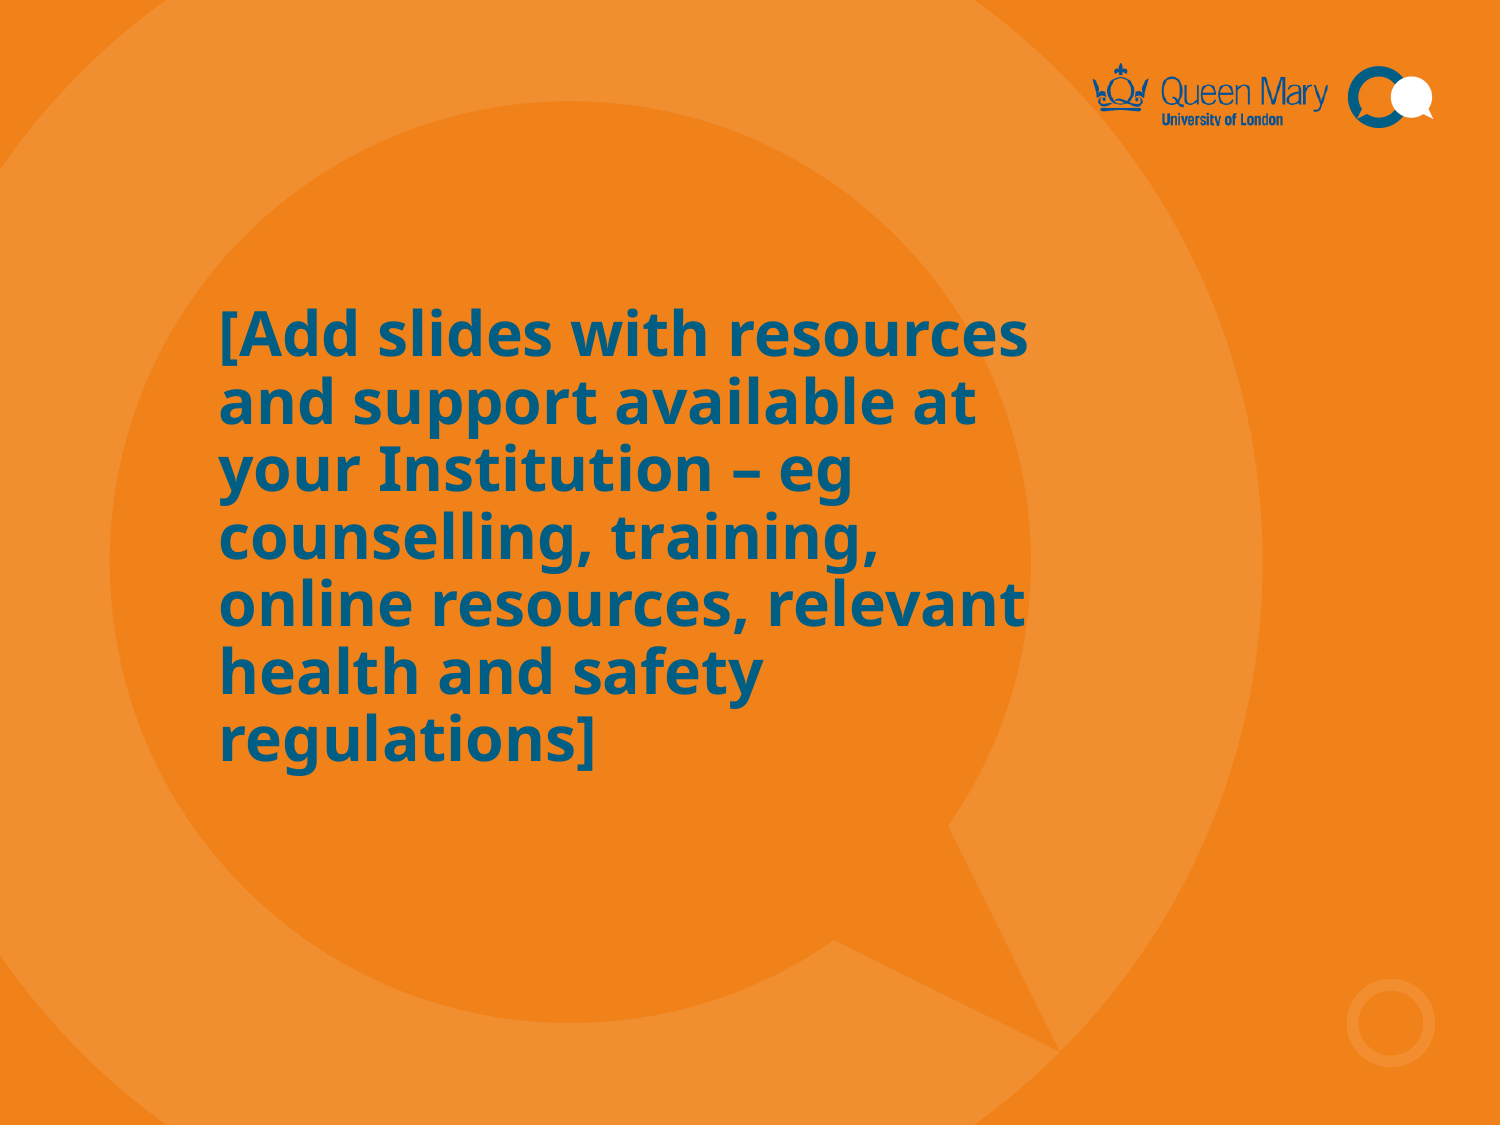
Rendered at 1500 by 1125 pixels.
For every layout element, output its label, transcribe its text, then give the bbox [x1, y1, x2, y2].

title [Add slides with resources and support available at your Institution – eg counselling, training, online resources, relevant health and safety regulations] [218, 125, 1046, 776]
picture [0, 0, 1500, 1125]
